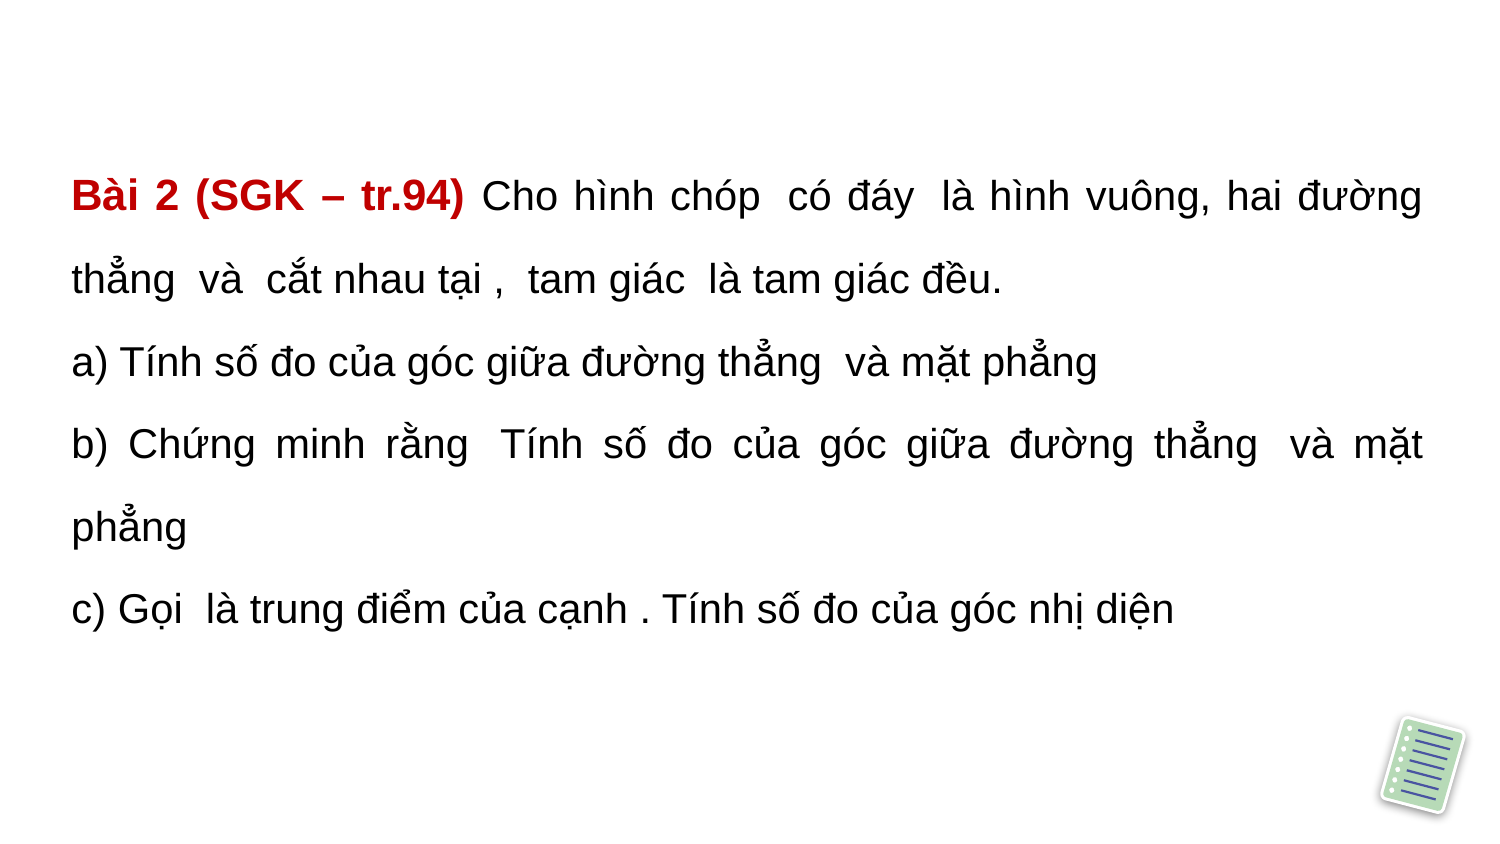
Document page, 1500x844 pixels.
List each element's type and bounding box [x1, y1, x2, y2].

text_box [1379, 715, 1467, 815]
